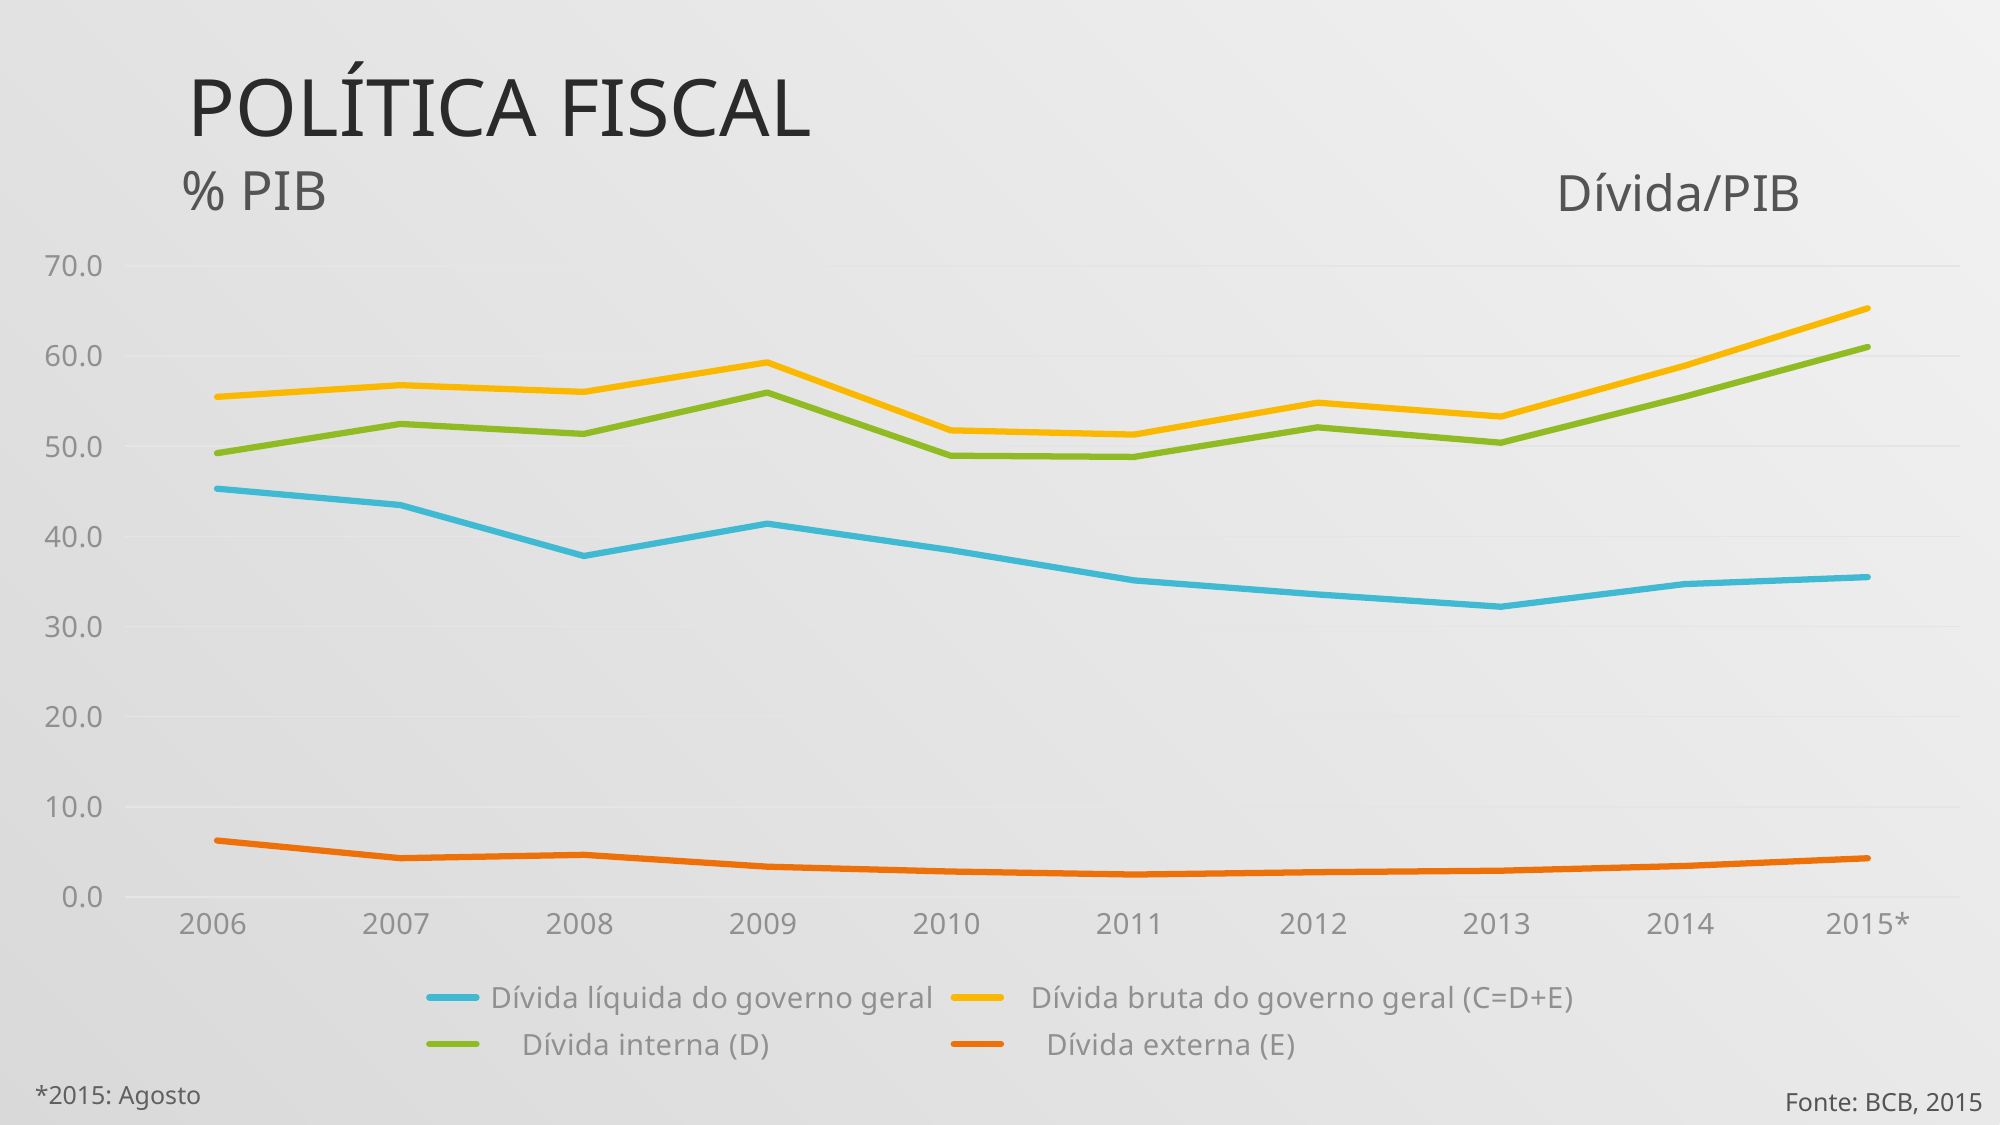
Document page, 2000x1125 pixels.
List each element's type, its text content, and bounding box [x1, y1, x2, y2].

text_box Fonte: BCB, 2015 [1770, 1082, 1999, 1124]
text_box Dívida/PIB [1541, 160, 1817, 228]
text_box % PIB [167, 156, 717, 228]
text_box *2015: Agosto [20, 1075, 217, 1117]
chart [4, 228, 2000, 1071]
title Política fiscal [172, 45, 1773, 161]
